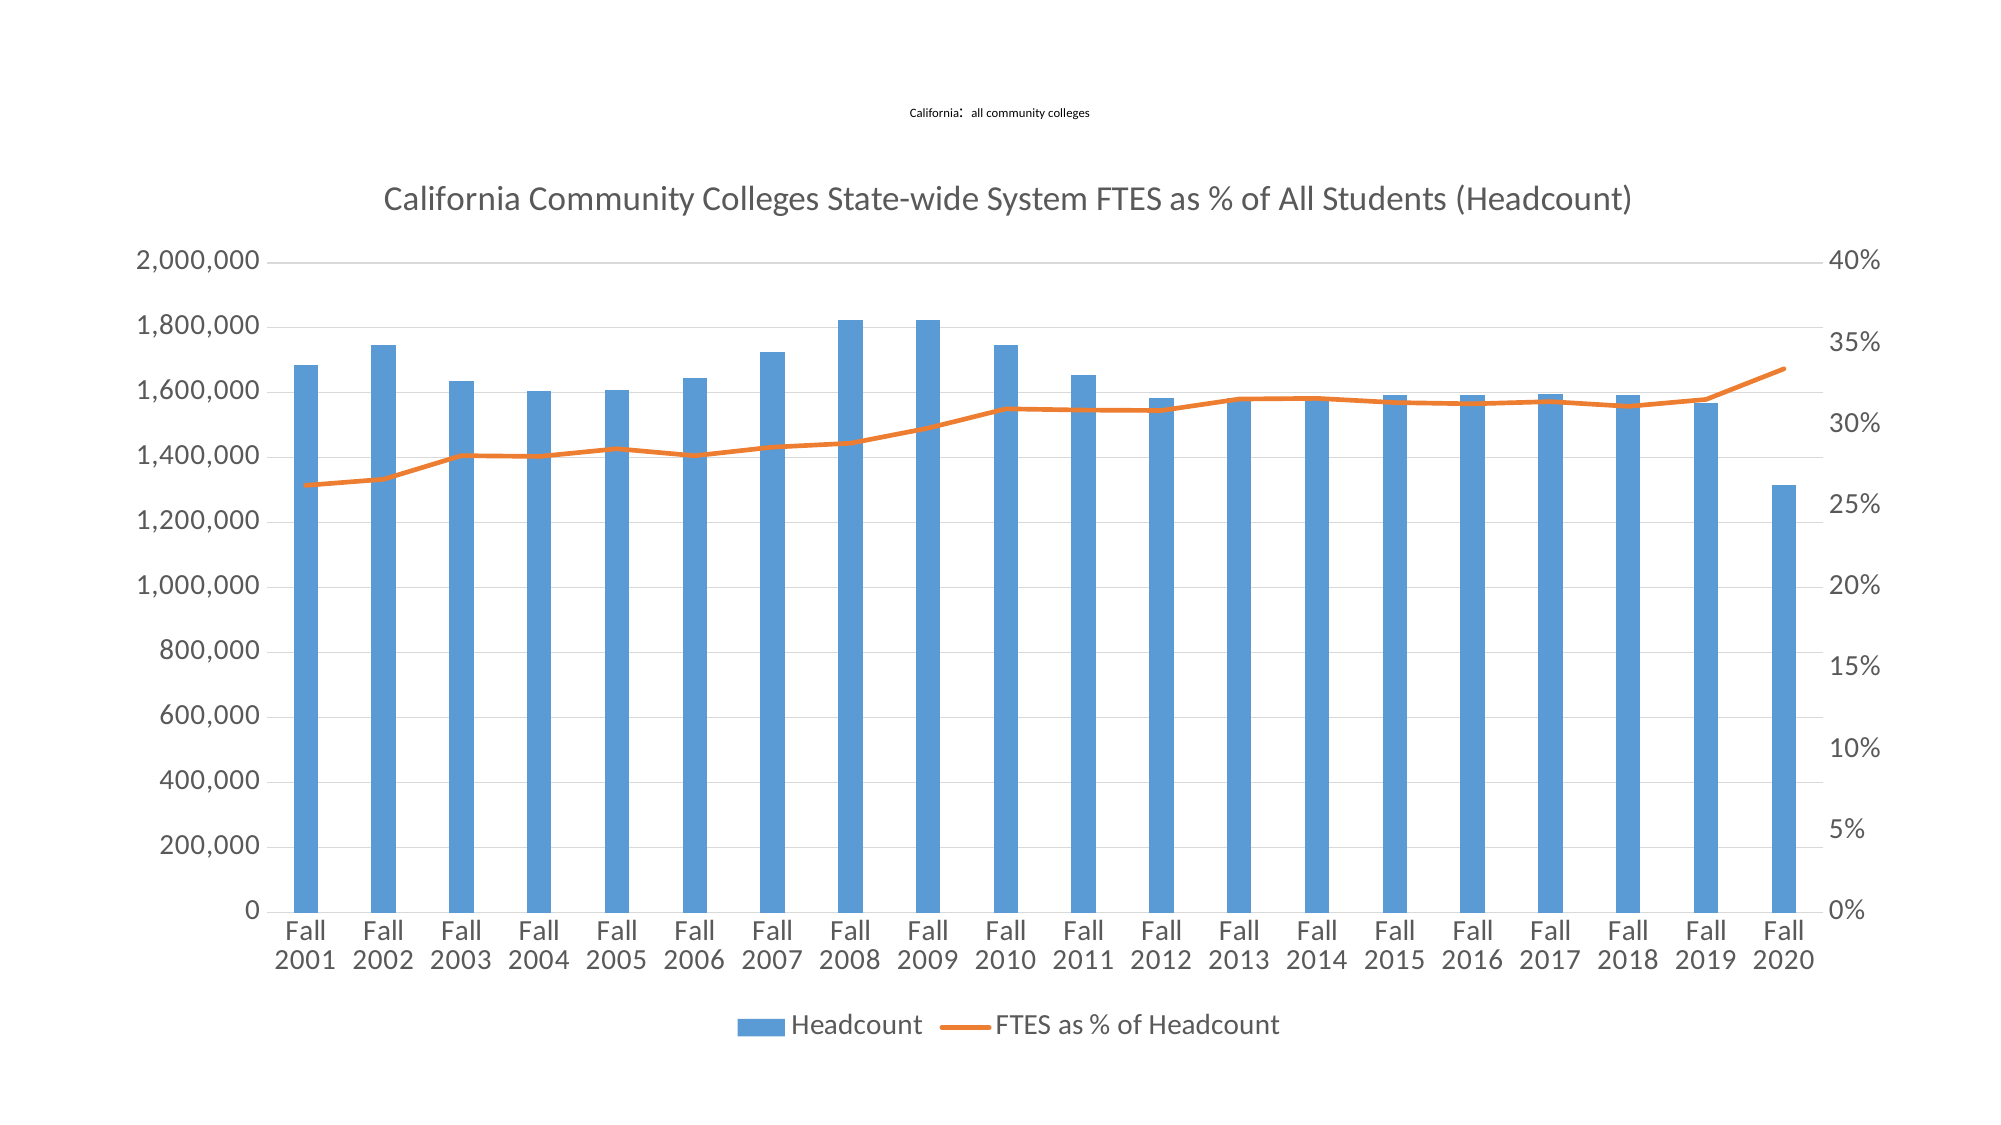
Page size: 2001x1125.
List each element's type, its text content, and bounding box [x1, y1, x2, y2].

chart [99, 146, 1919, 1049]
title California: all community colleges [137, 96, 1863, 146]
